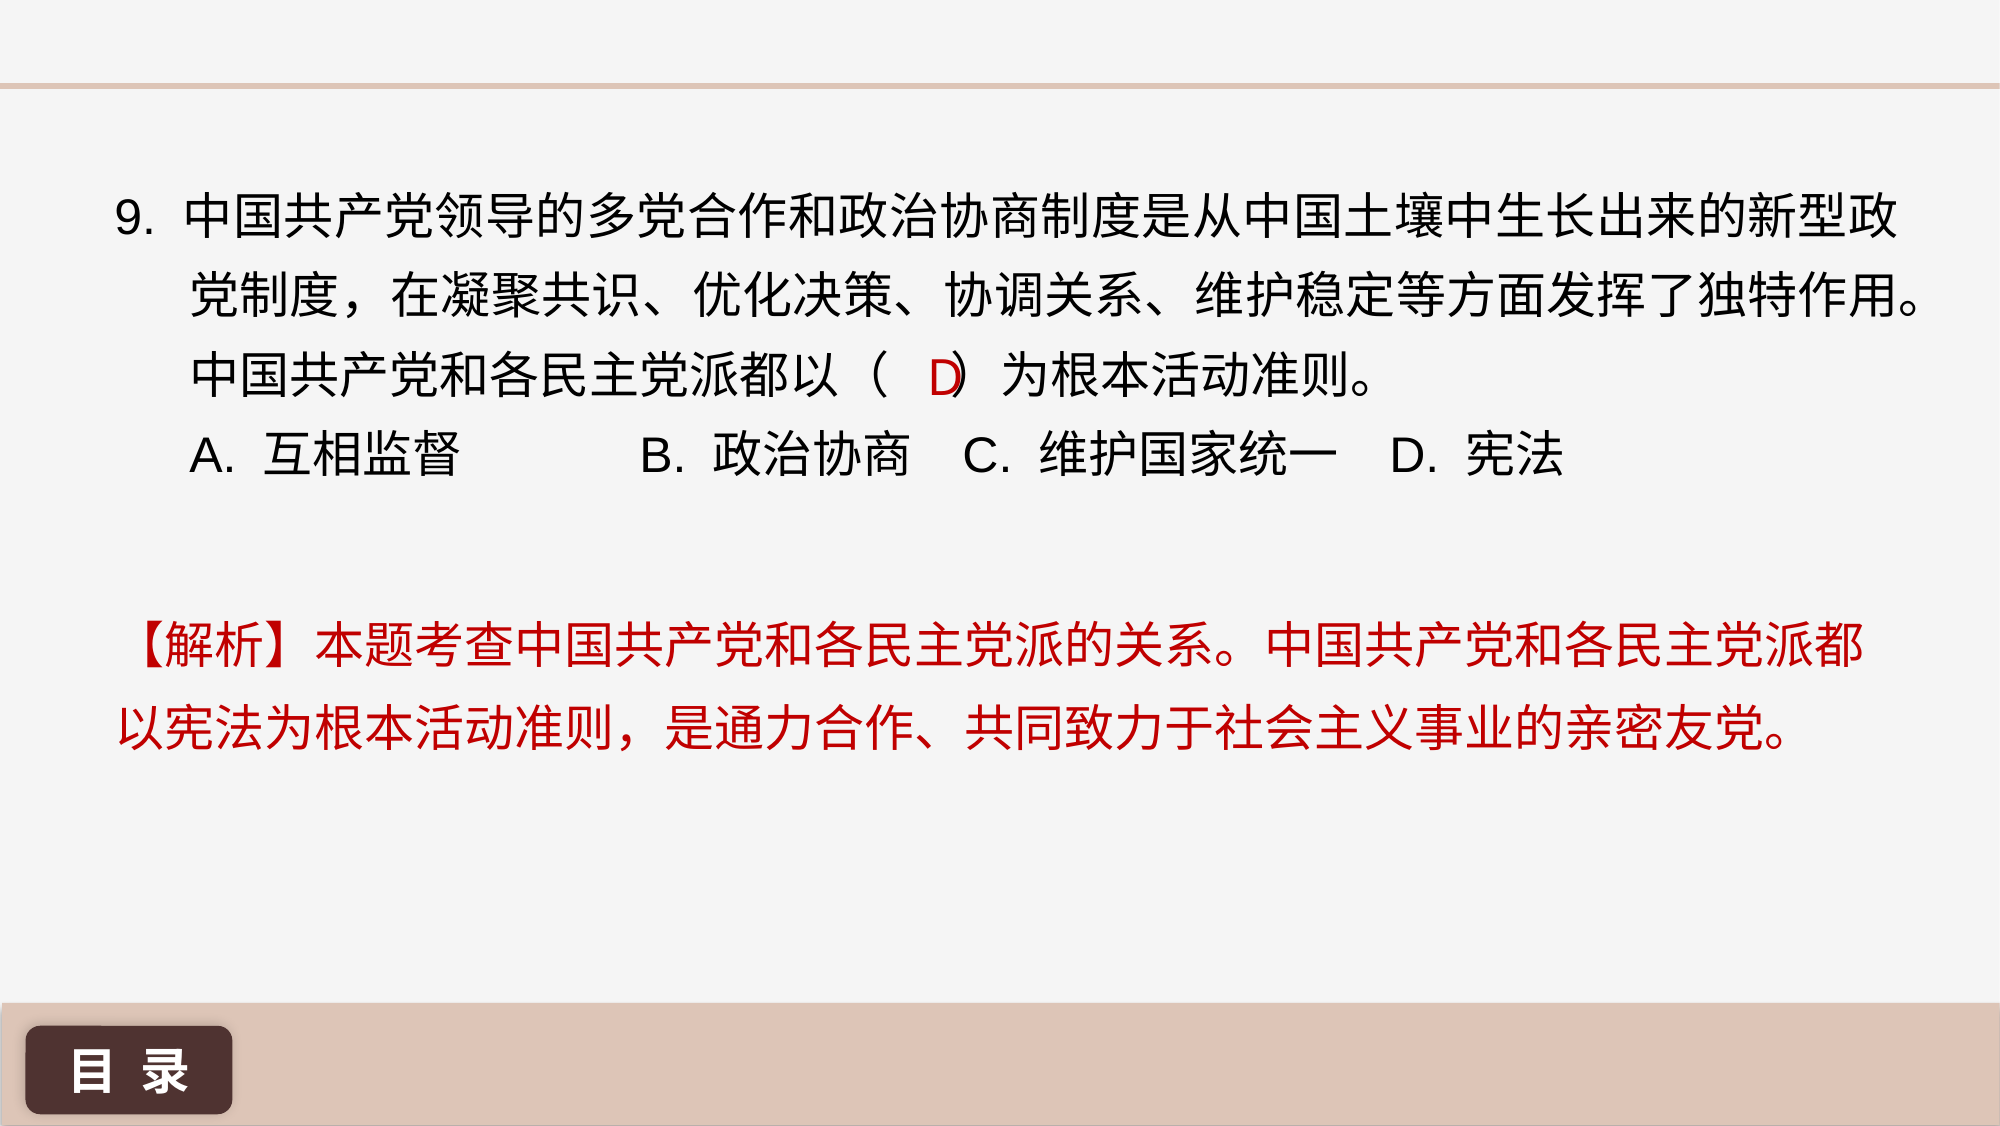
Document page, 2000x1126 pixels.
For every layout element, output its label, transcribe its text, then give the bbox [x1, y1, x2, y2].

text_box 9. 中国共产党领导的多党合作和政治协商制度是从中国土壤中生长出来的新型政党制度，在凝聚共识、优化决策、协调关系、维护稳定等方面发挥了独特作用。中国共产党和各民主党派都以（ ）为根本活动准则。 A. 互相监督 B. 政治协商 C. 维护国家统一 D. 宪法 [99, 158, 1913, 490]
text_box 【解析】本题考查中国共产党和各民主党派的关系。中国共产党和各民主党派都以宪法为根本活动准则，是通力合作、共同致力于社会主义事业的亲密友党。 [99, 582, 1888, 756]
text_box D [869, 314, 1021, 418]
